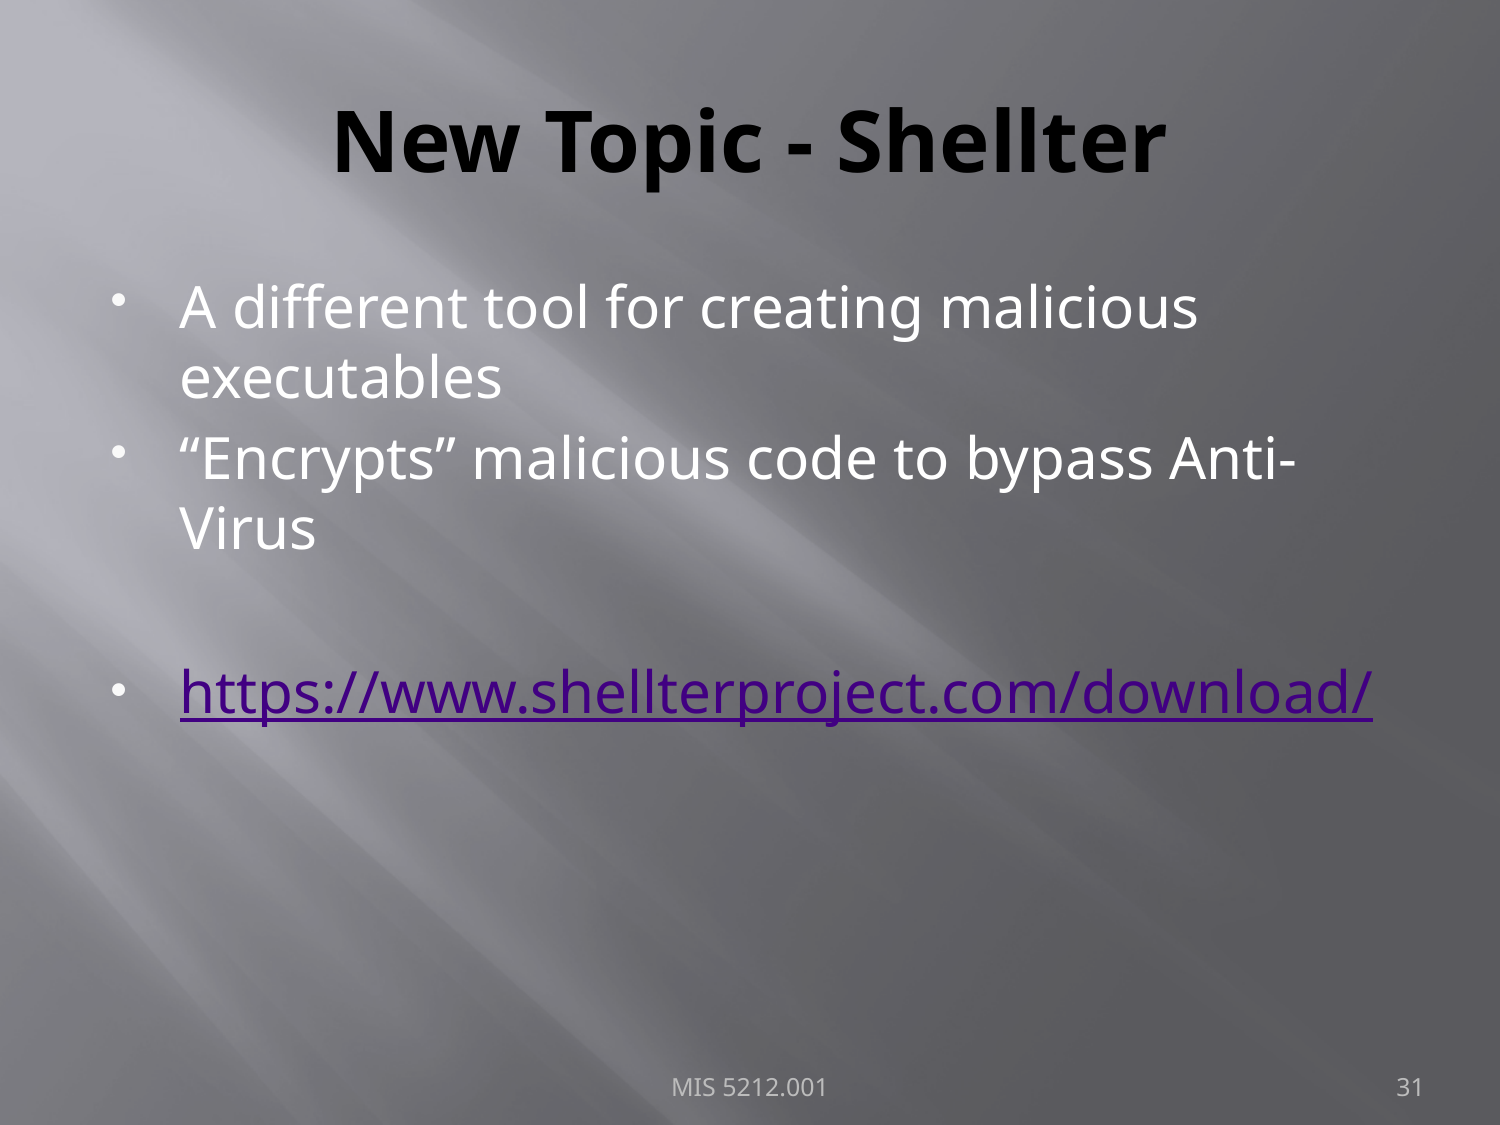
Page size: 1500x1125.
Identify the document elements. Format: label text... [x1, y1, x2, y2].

footer MIS 5212.001 [512, 1052, 988, 1113]
title New Topic - Shellter [75, 45, 1425, 233]
list A different tool for creating malicious executables “Encrypts” malicious code to bypass Anti-Virus https://www.shellterproject.com/download/ [75, 262, 1425, 1035]
slide_number 31 [1299, 1052, 1425, 1113]
